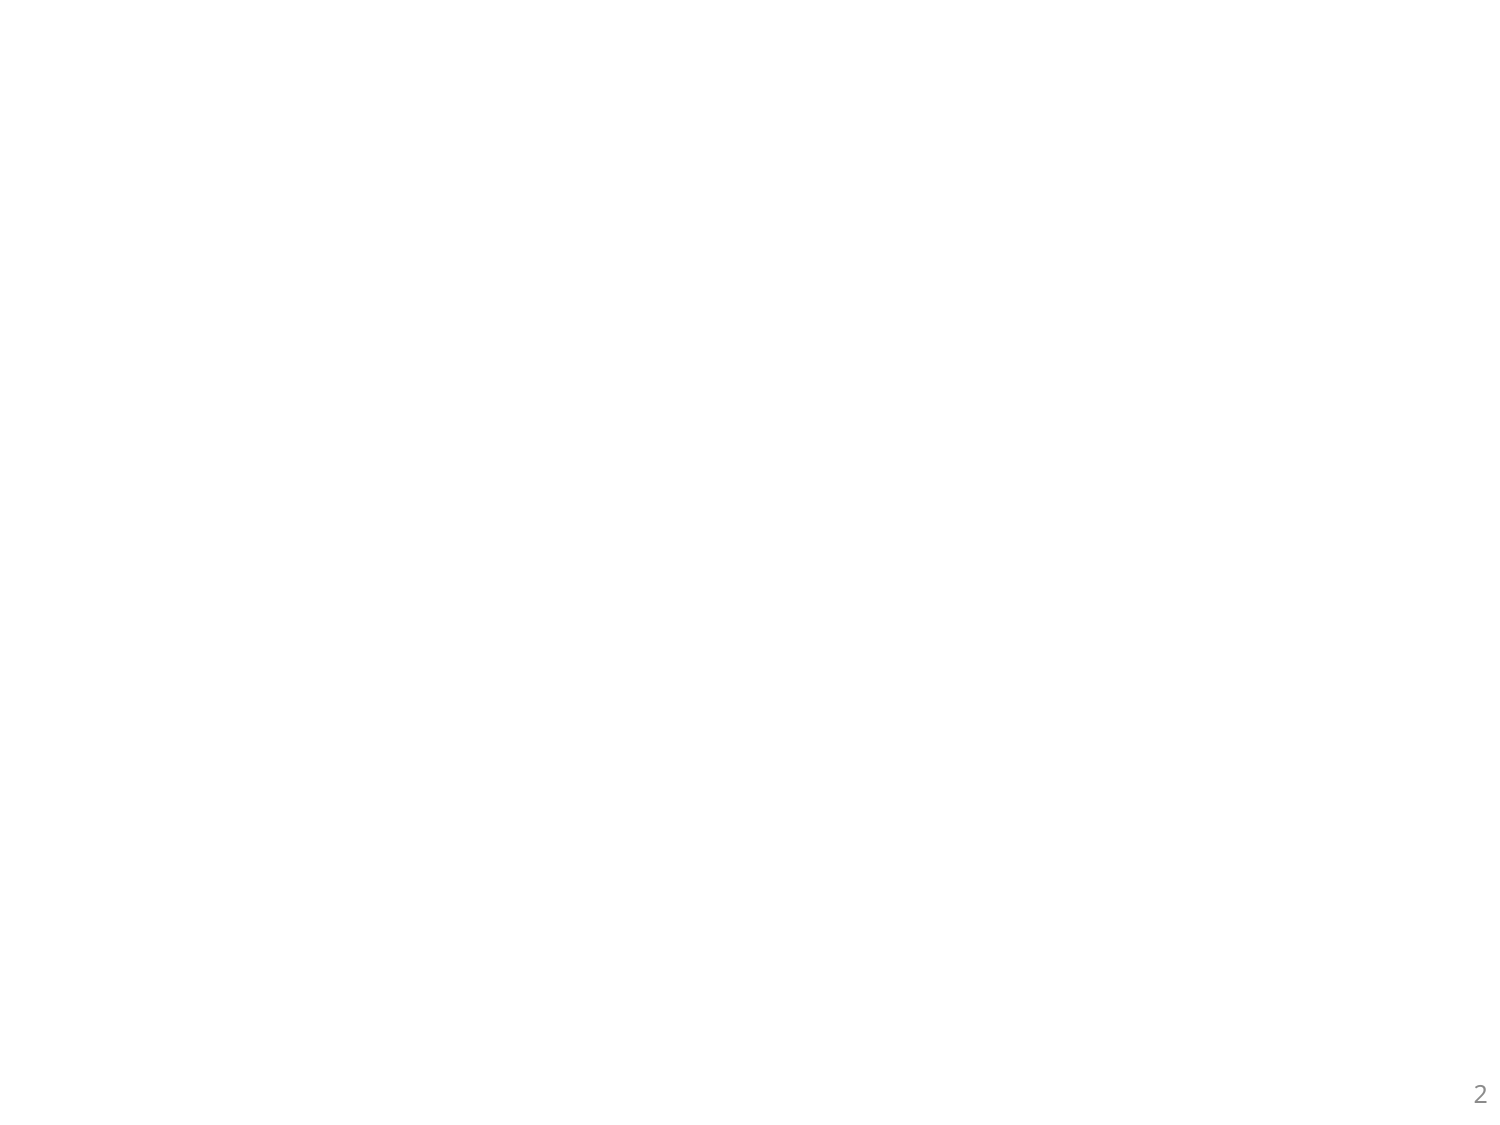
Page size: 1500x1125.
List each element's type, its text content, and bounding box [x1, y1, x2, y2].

slide_number 1 [1406, 1065, 1500, 1125]
